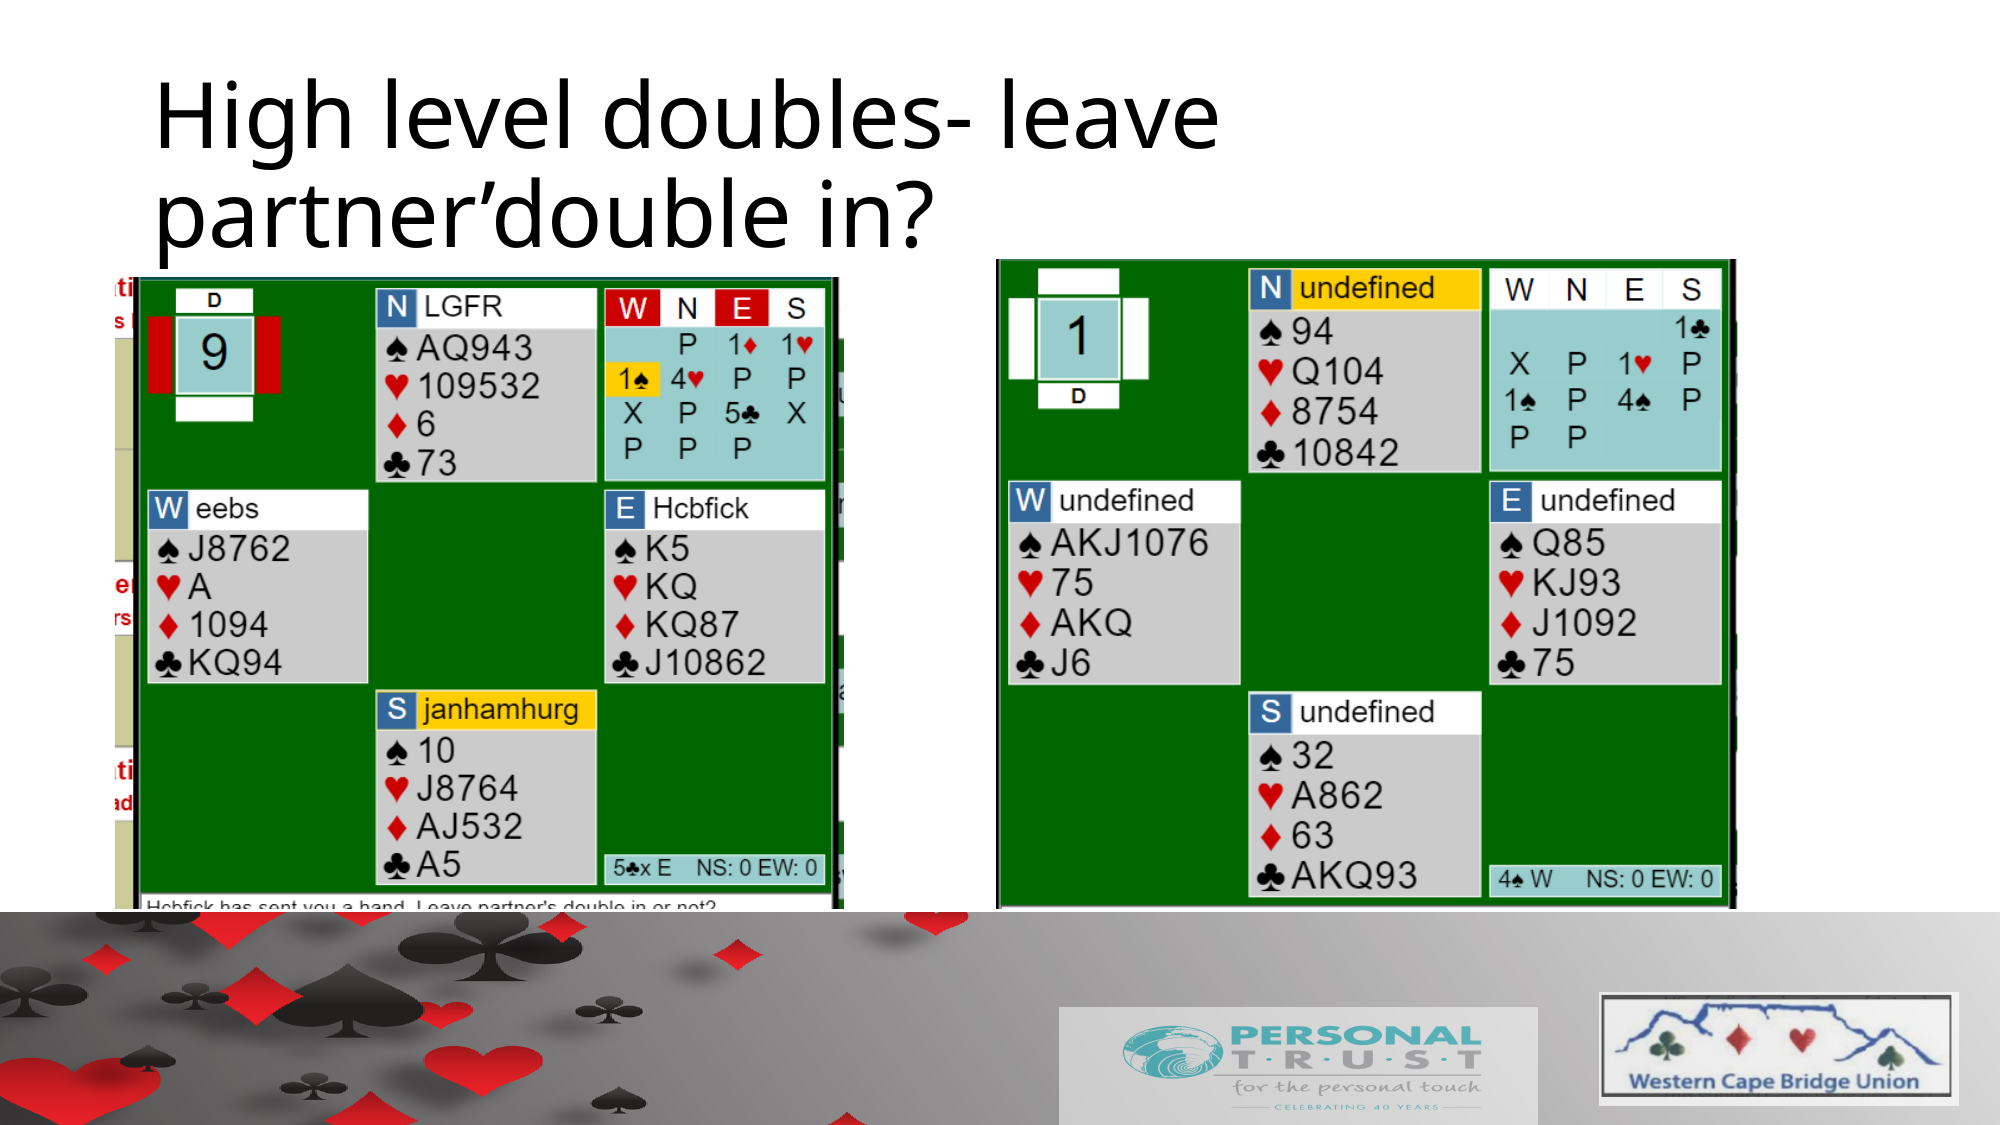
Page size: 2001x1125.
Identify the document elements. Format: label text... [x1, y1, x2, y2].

picture [995, 259, 1738, 909]
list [0, 912, 2000, 1125]
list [114, 277, 844, 909]
title High level doubles- leave partner’double in? [137, 59, 1863, 278]
picture [1059, 1007, 1538, 1125]
picture [1599, 992, 1959, 1106]
